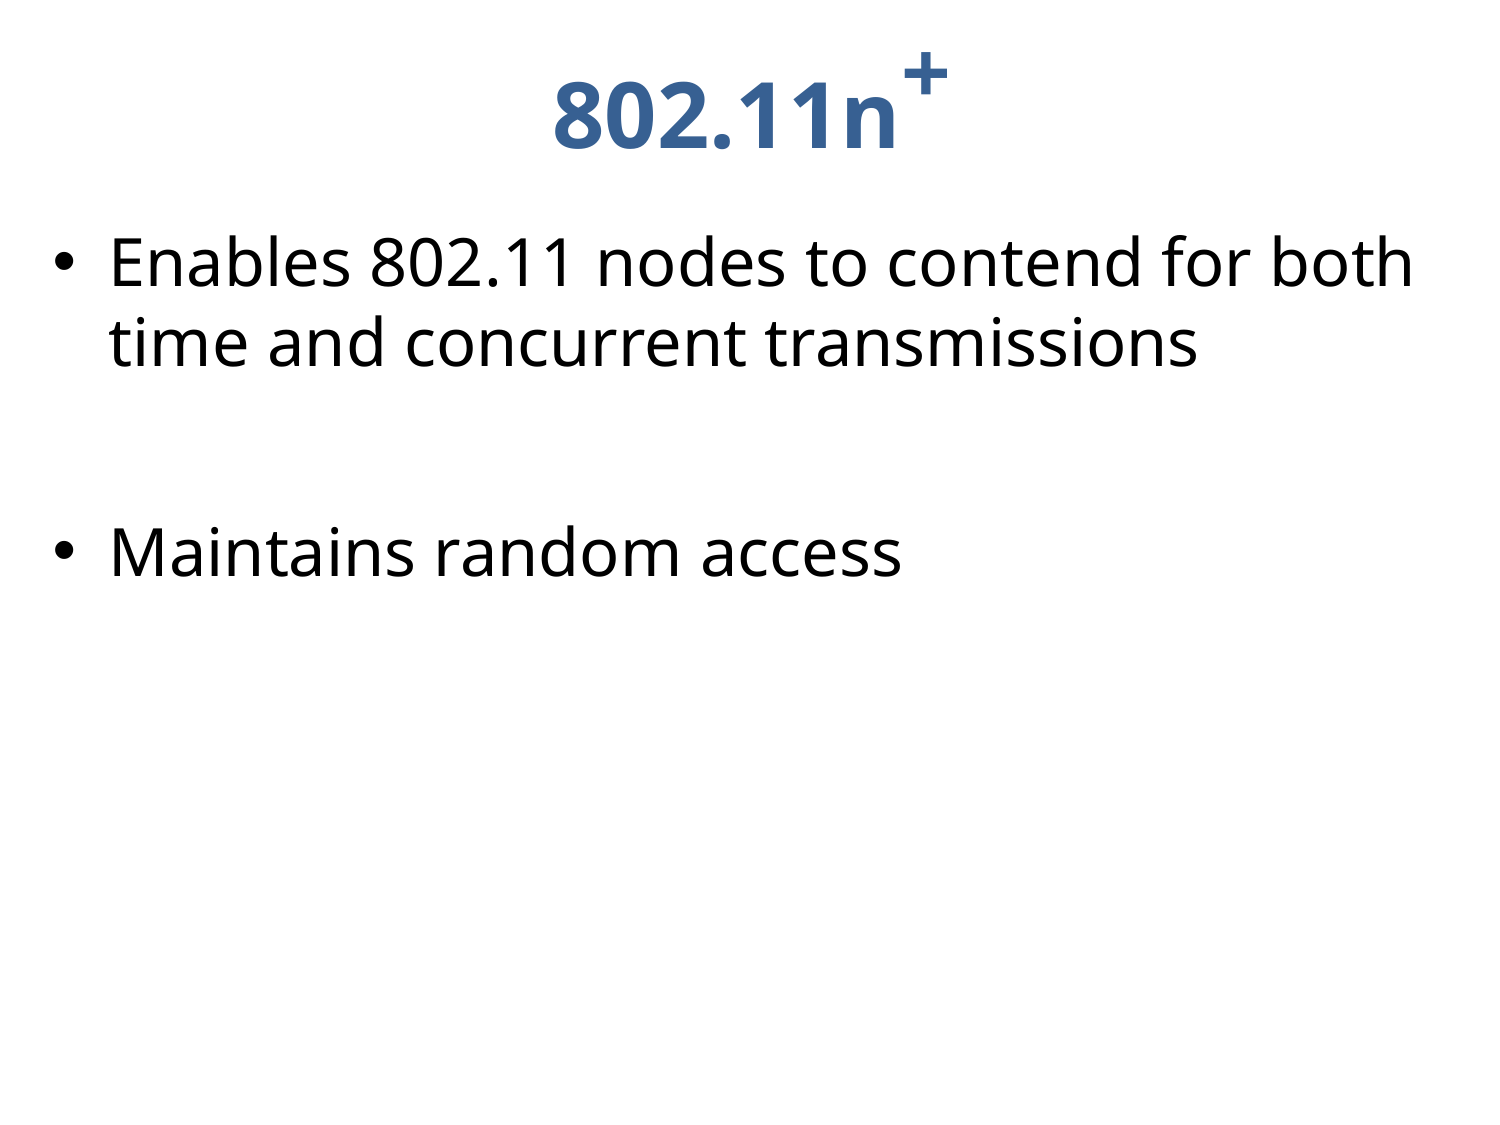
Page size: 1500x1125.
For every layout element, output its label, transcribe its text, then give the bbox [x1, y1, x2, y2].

list Enables 802.11 nodes to contend for both time and concurrent transmissions Maintains random access [37, 212, 1463, 1059]
title 802.11n+ [3, 0, 1500, 185]
